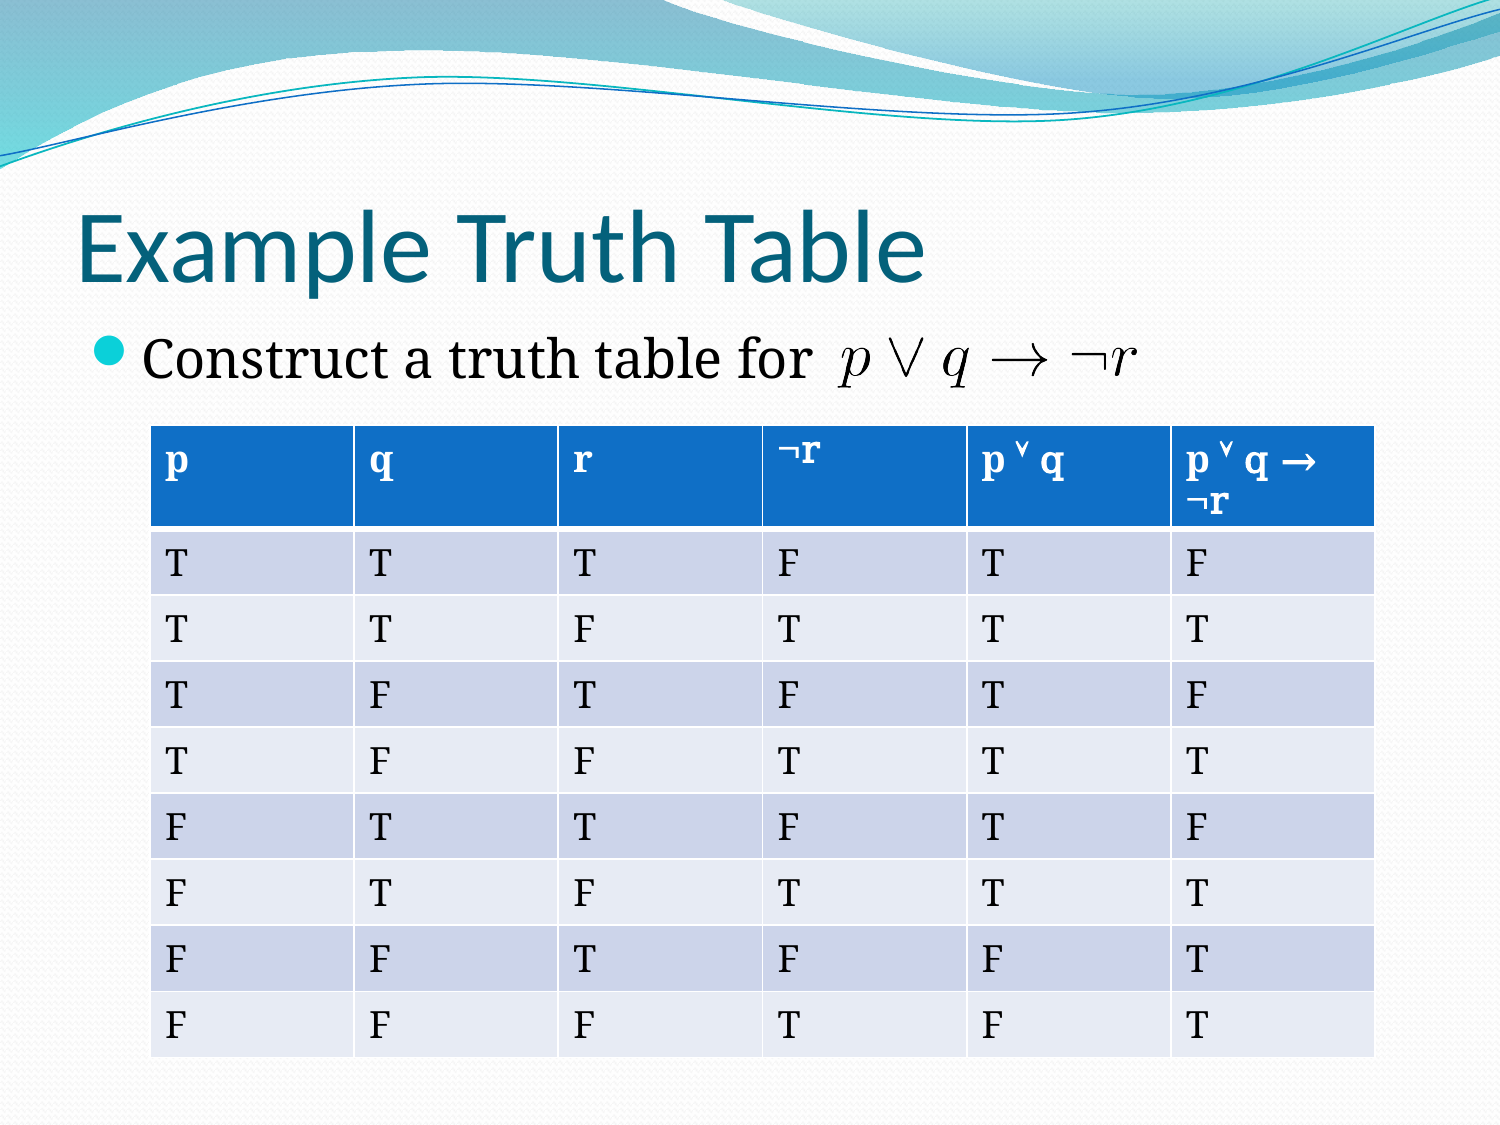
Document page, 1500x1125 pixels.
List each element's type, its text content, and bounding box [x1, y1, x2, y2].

table_header ¬ p [831, 339, 1141, 400]
table_cell T [968, 532, 1170, 594]
table_cell F [1172, 532, 1374, 594]
table_cell T [763, 596, 966, 660]
table_cell T [559, 532, 762, 594]
table_cell F [151, 794, 353, 858]
list Construct a truth table for [75, 317, 1425, 1038]
table_cell F [1172, 662, 1374, 726]
table_cell T [763, 728, 966, 792]
table_cell T [151, 662, 353, 726]
table_cell T [151, 728, 353, 792]
title Example Truth Table [75, 115, 1425, 303]
table_cell F [968, 992, 1170, 1057]
table_cell T [1172, 596, 1374, 660]
table_cell T [968, 662, 1170, 726]
table_cell T [763, 860, 966, 924]
table_header q [355, 426, 557, 526]
table_header r [763, 426, 966, 526]
table_cell F [151, 992, 353, 1057]
table_cell T [968, 860, 1170, 924]
table_header p  q → r [1172, 426, 1374, 526]
table_cell T [763, 992, 966, 1057]
table_cell F [763, 662, 966, 726]
table_header p  q [968, 426, 1170, 526]
table_cell F [355, 926, 557, 991]
table_cell T [355, 596, 557, 660]
table_cell T [559, 794, 762, 858]
table_cell T [1172, 860, 1374, 924]
table_cell F [559, 596, 762, 660]
table_cell T [1172, 992, 1374, 1057]
table_cell T [355, 532, 557, 594]
table_cell T [1172, 926, 1374, 991]
table_cell F [763, 926, 966, 991]
table_cell F [559, 860, 762, 924]
table_cell T [968, 728, 1170, 792]
table_cell T [968, 596, 1170, 660]
table_cell F [559, 728, 762, 792]
table_cell T [355, 794, 557, 858]
table_cell T [151, 596, 353, 660]
table_cell F [355, 662, 557, 726]
table_header r [559, 426, 762, 526]
table_cell F [763, 532, 966, 594]
table_cell T [1172, 728, 1374, 792]
table_cell F [151, 926, 353, 991]
table_cell T [355, 860, 557, 924]
table_cell F [151, 860, 353, 924]
table_cell F [968, 926, 1170, 991]
table_cell F [1172, 794, 1374, 858]
table_cell T [559, 662, 762, 726]
table_cell T [968, 794, 1170, 858]
table_cell T [151, 532, 353, 594]
table_header p [151, 426, 353, 526]
picture [837, 337, 1137, 388]
table_cell F [559, 992, 762, 1057]
table_cell T [559, 926, 762, 991]
table_cell F [355, 728, 557, 792]
table_cell F [355, 992, 557, 1057]
table_cell F [763, 794, 966, 858]
